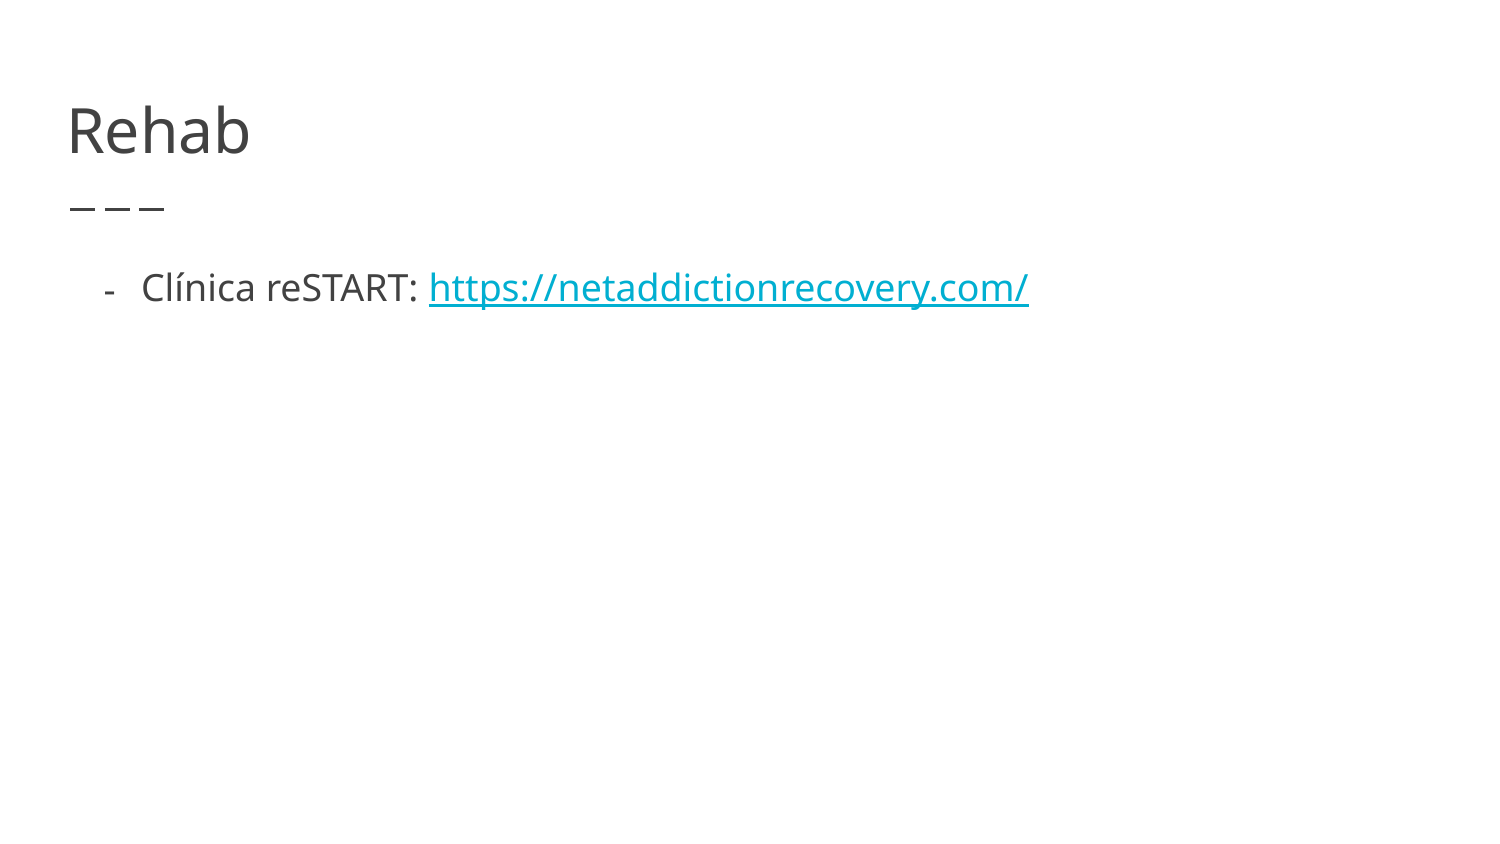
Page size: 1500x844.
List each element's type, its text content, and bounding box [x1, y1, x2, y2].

title Rehab [51, 61, 1449, 182]
list Clínica reSTART: https://netaddictionrecovery.com/ [51, 240, 1449, 750]
